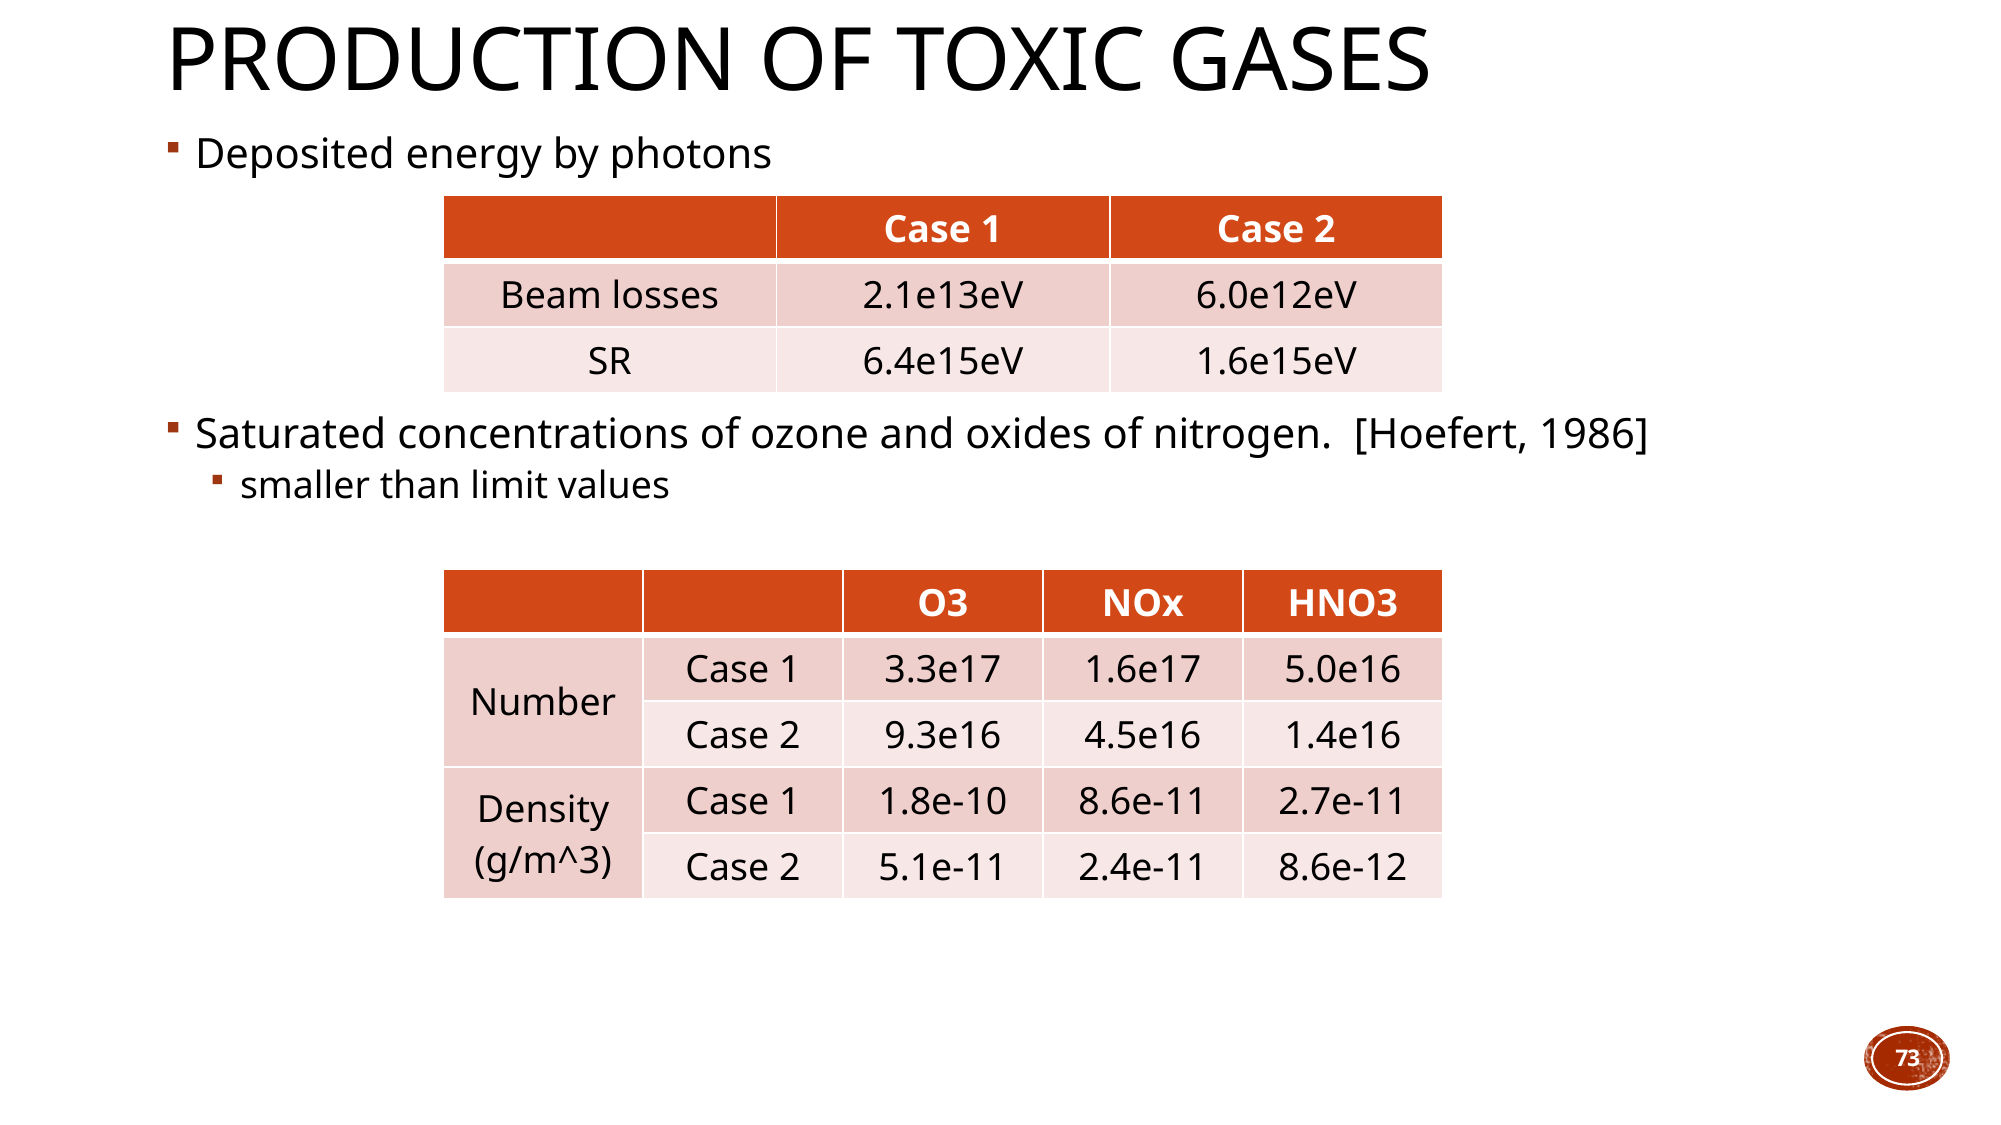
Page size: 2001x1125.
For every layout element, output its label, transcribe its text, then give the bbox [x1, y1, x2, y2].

table_cell 9.3e16 [844, 702, 1042, 766]
table_cell 1.4e16 [1244, 702, 1442, 766]
table_cell Case 2 [644, 702, 842, 766]
table_cell 8.6e-11 [1044, 768, 1242, 832]
table_header [444, 196, 776, 258]
table_cell Beam losses [444, 264, 776, 326]
table_cell SR [444, 328, 776, 392]
table_cell 6.0e12eV [1111, 264, 1442, 326]
table_header NOx [1044, 570, 1242, 632]
table_cell 2.1e13eV [777, 264, 1109, 326]
table_header O3 [844, 570, 1042, 632]
table_cell 6.4e15eV [777, 328, 1109, 392]
table_header Case 1 [777, 196, 1109, 258]
table_cell Case 1 [644, 768, 842, 832]
slide_number 73 [1855, 1028, 1961, 1089]
table_cell 8.6e-12 [1244, 834, 1442, 898]
table_header HNO3 [1244, 570, 1442, 632]
table_header [644, 570, 842, 632]
table_cell 4.5e16 [1044, 702, 1242, 766]
table_cell Case 1 [644, 638, 842, 700]
table_cell 3.3e17 [844, 638, 1042, 700]
table_cell Case 2 [644, 834, 842, 898]
table_cell 1.8e-10 [844, 768, 1042, 832]
table_cell 5.0e16 [1244, 638, 1442, 700]
table_cell 1.6e17 [1044, 638, 1242, 700]
table_header [444, 570, 642, 632]
table_cell Number [444, 638, 642, 766]
table_cell 2.7e-11 [1244, 768, 1442, 832]
table_header Case 2 [1111, 196, 1442, 258]
title Production of toxic gases [150, 0, 1850, 125]
table_cell 5.1e-11 [844, 834, 1042, 898]
table_cell Density (g/m^3) [444, 768, 642, 898]
table_cell 1.6e15eV [1111, 328, 1442, 392]
list Deposited energy by photons Saturated concentrations of ozone and oxides of nitrogen. [Hoefert, 1986] smaller than limit values [150, 125, 1850, 1013]
table_cell 2.4e-11 [1044, 834, 1242, 898]
